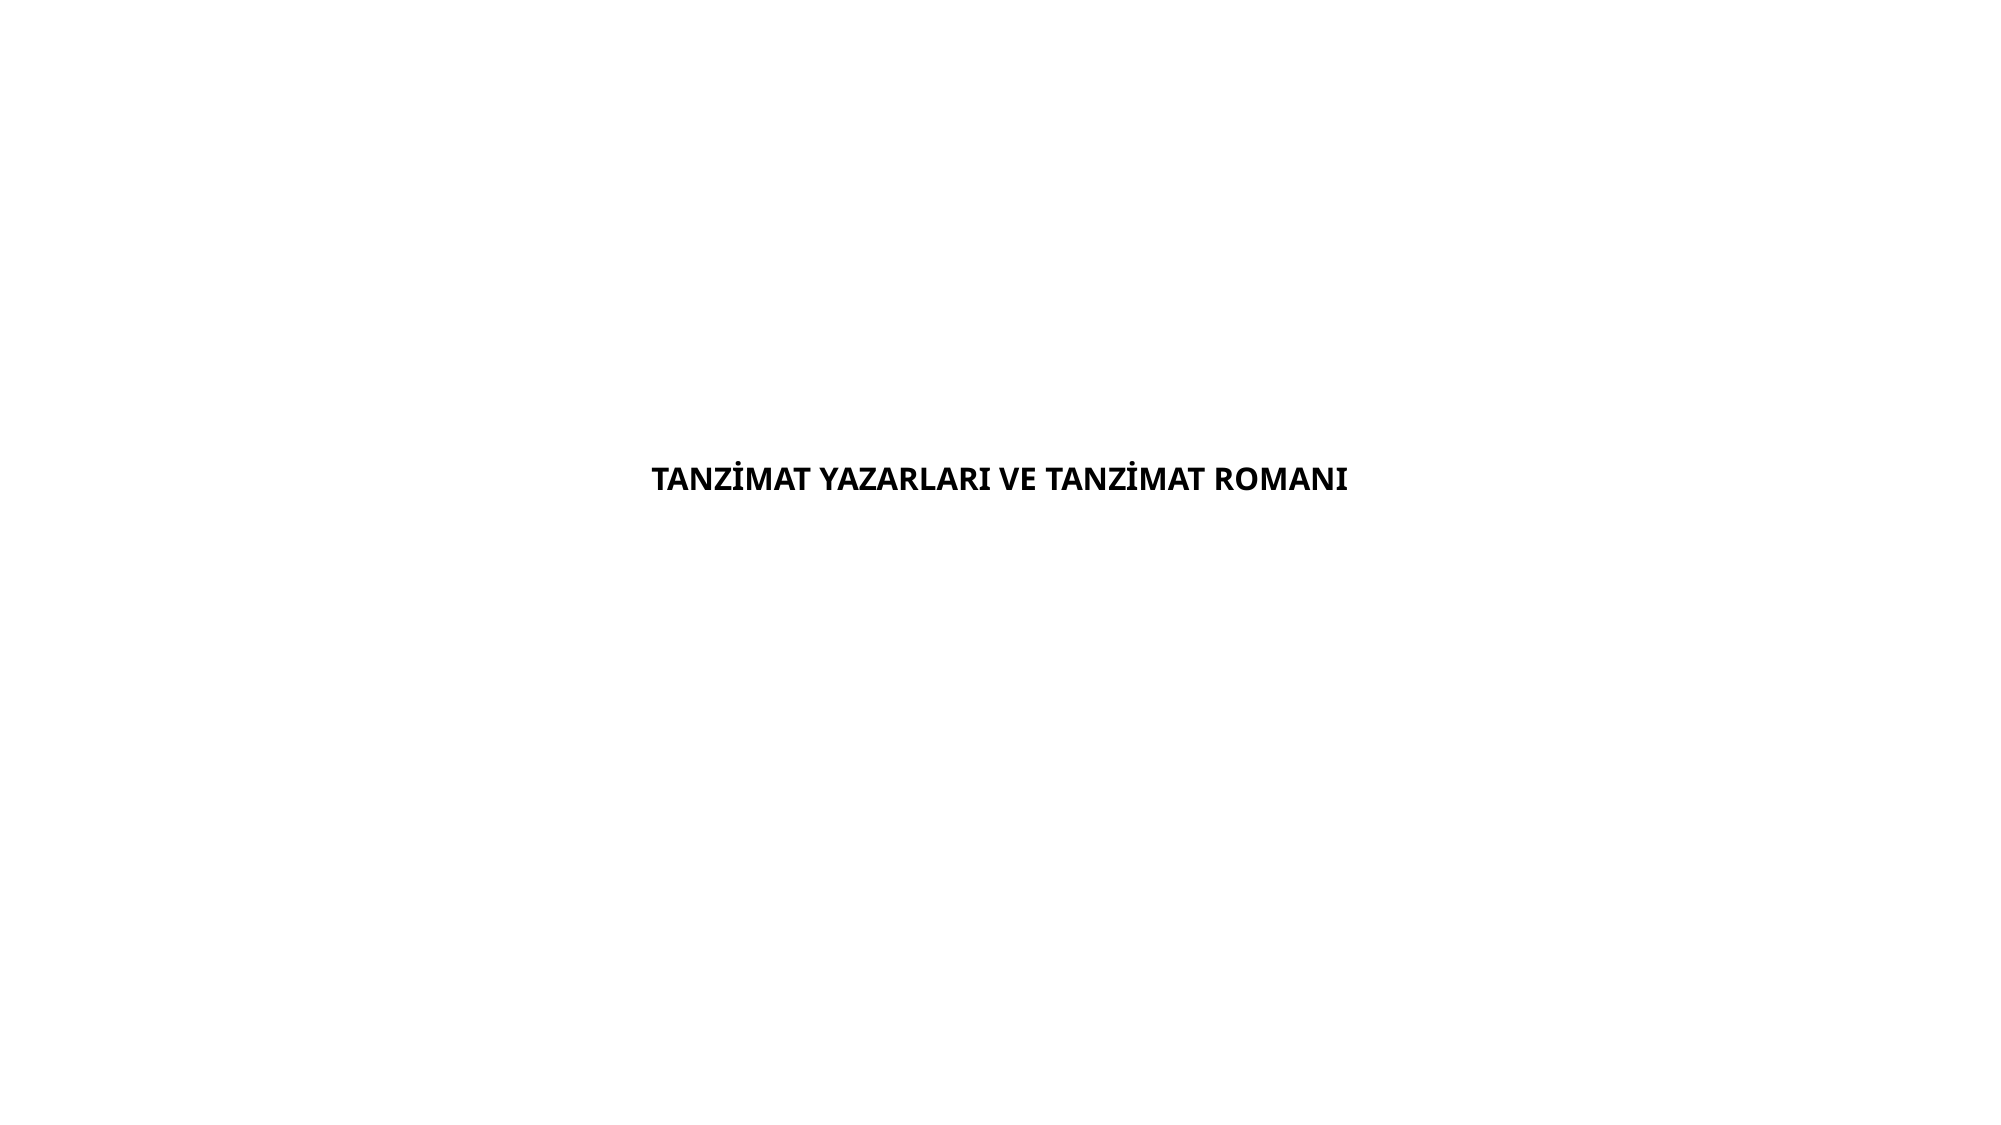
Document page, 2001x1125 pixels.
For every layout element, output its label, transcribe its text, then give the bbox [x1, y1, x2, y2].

title TANZİMAT YAZARLARI VE TANZİMAT ROMANI [249, 184, 1750, 576]
